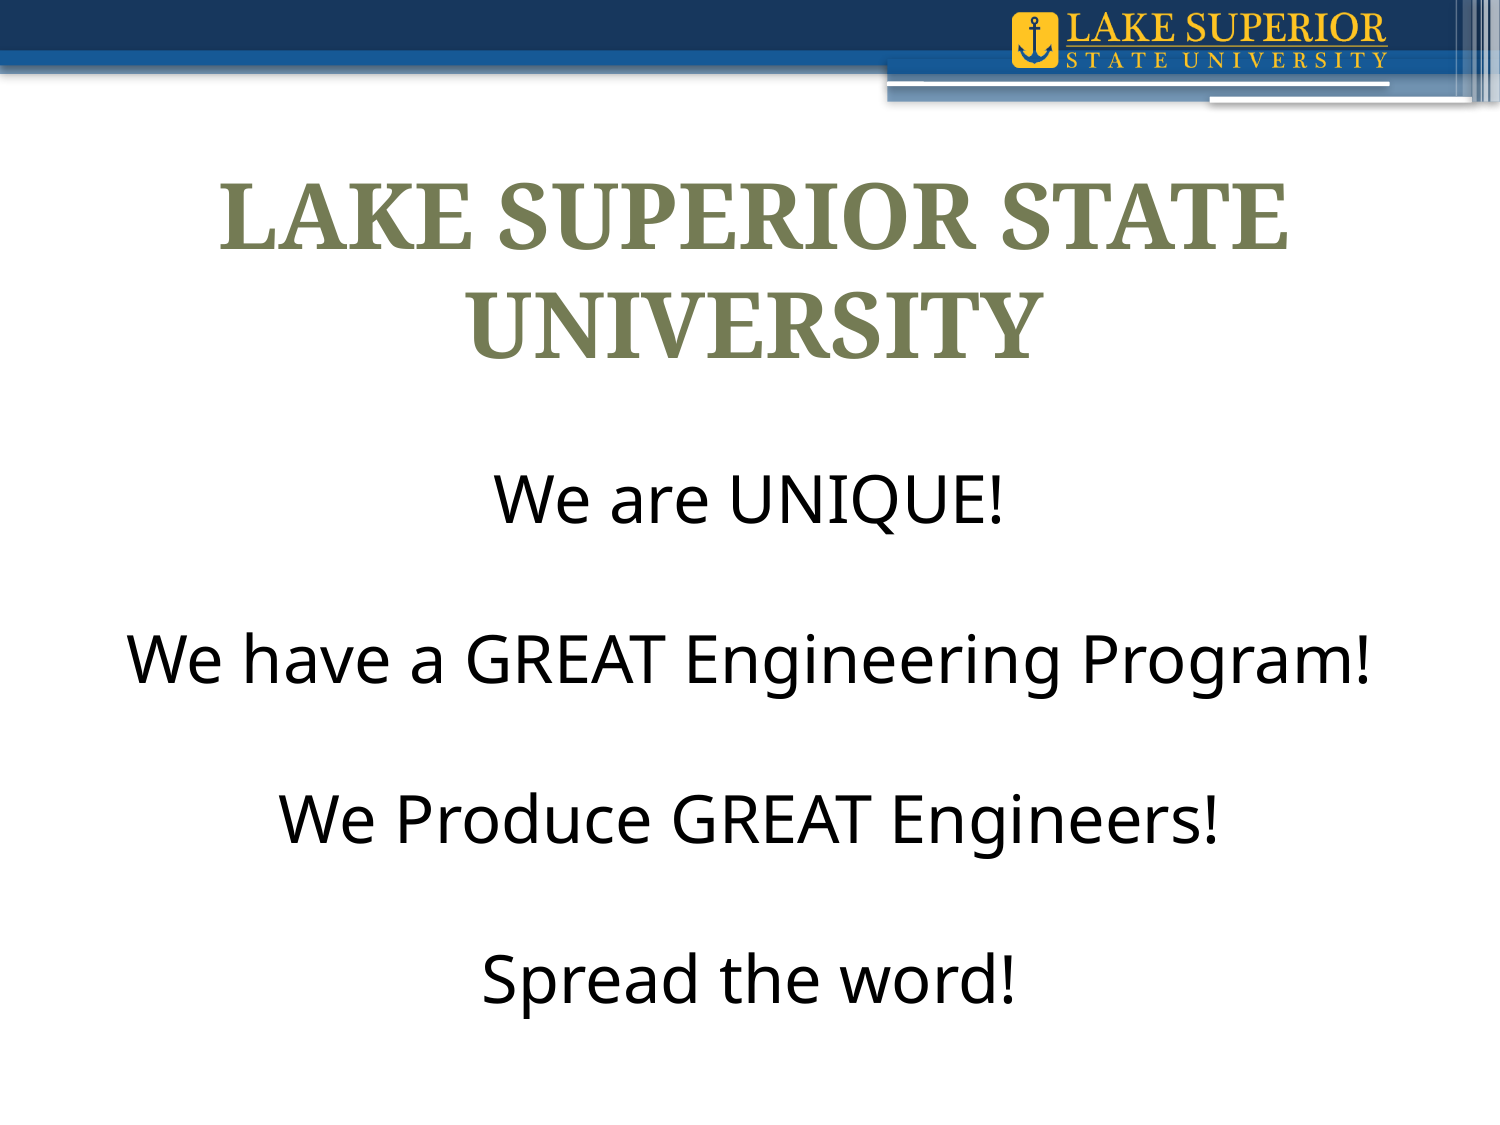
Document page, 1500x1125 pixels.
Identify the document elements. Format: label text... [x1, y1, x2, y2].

text_box We are UNIQUE! We have a GREAT Engineering Program! We Produce GREAT Engineers! Spread the word! [0, 449, 1500, 1025]
picture [1012, 12, 1388, 69]
text_box Lake Superior State University [59, 149, 1450, 385]
